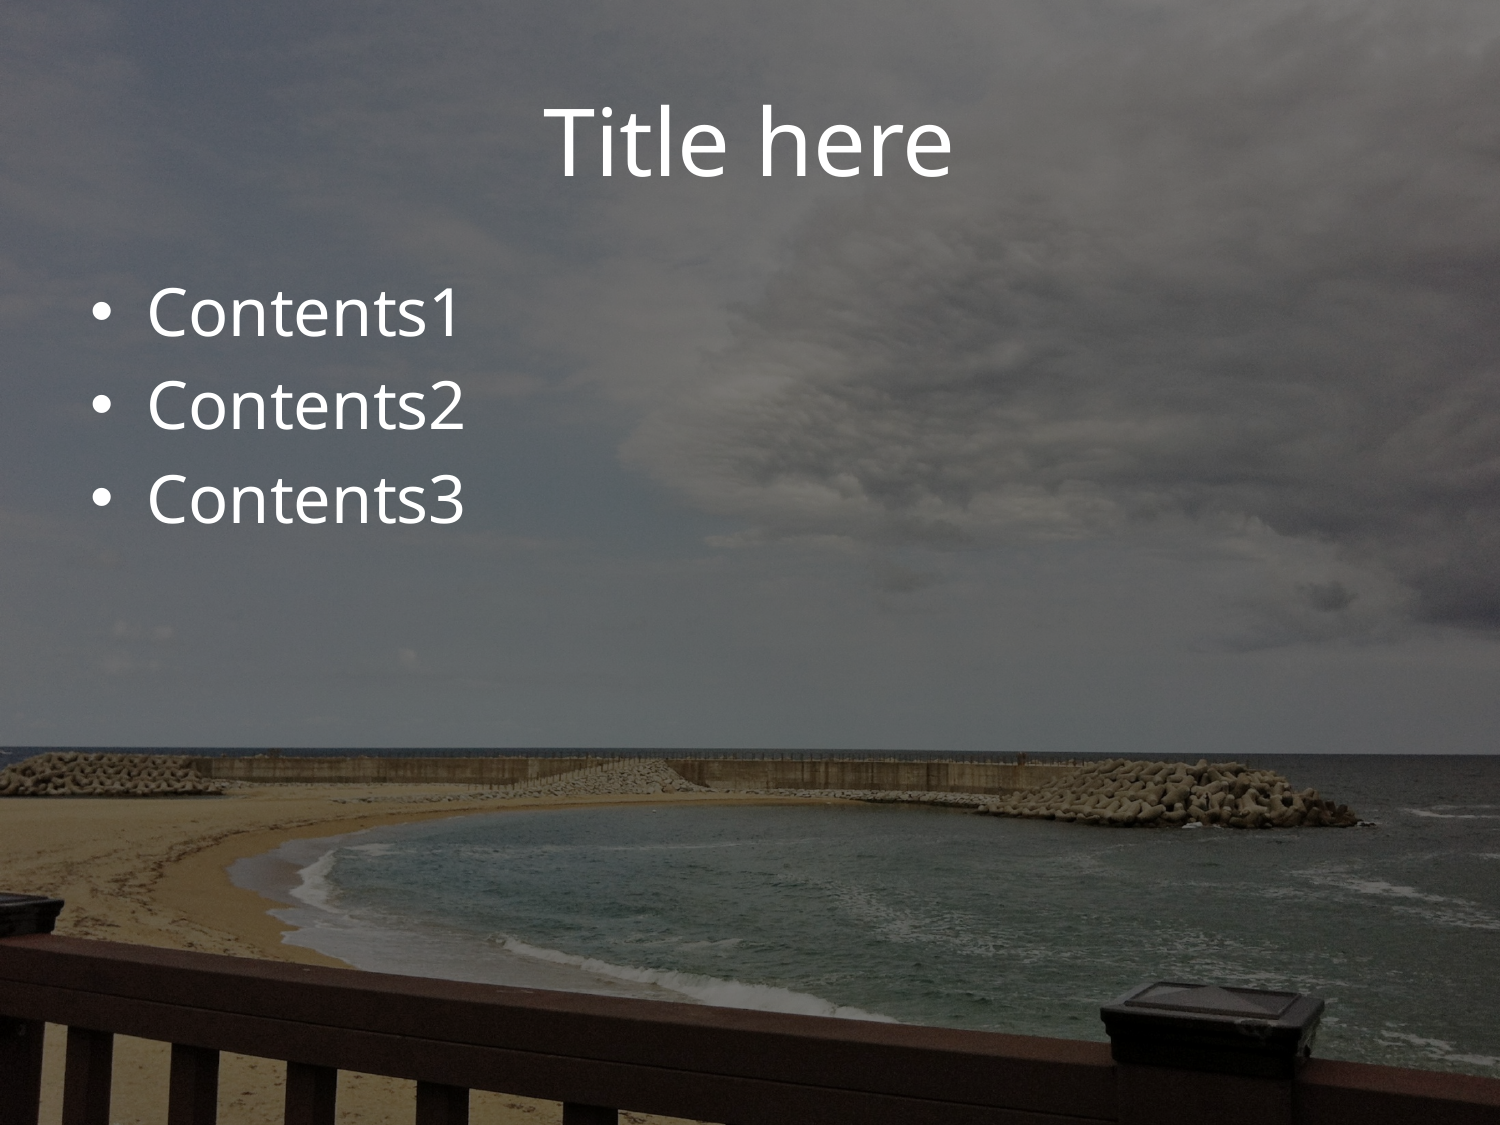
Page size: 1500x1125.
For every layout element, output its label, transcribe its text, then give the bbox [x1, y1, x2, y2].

list Contents1 Contents2 Contents3 [75, 262, 1425, 1005]
text_box [0, 0, 1500, 1125]
title Title here [75, 45, 1425, 233]
